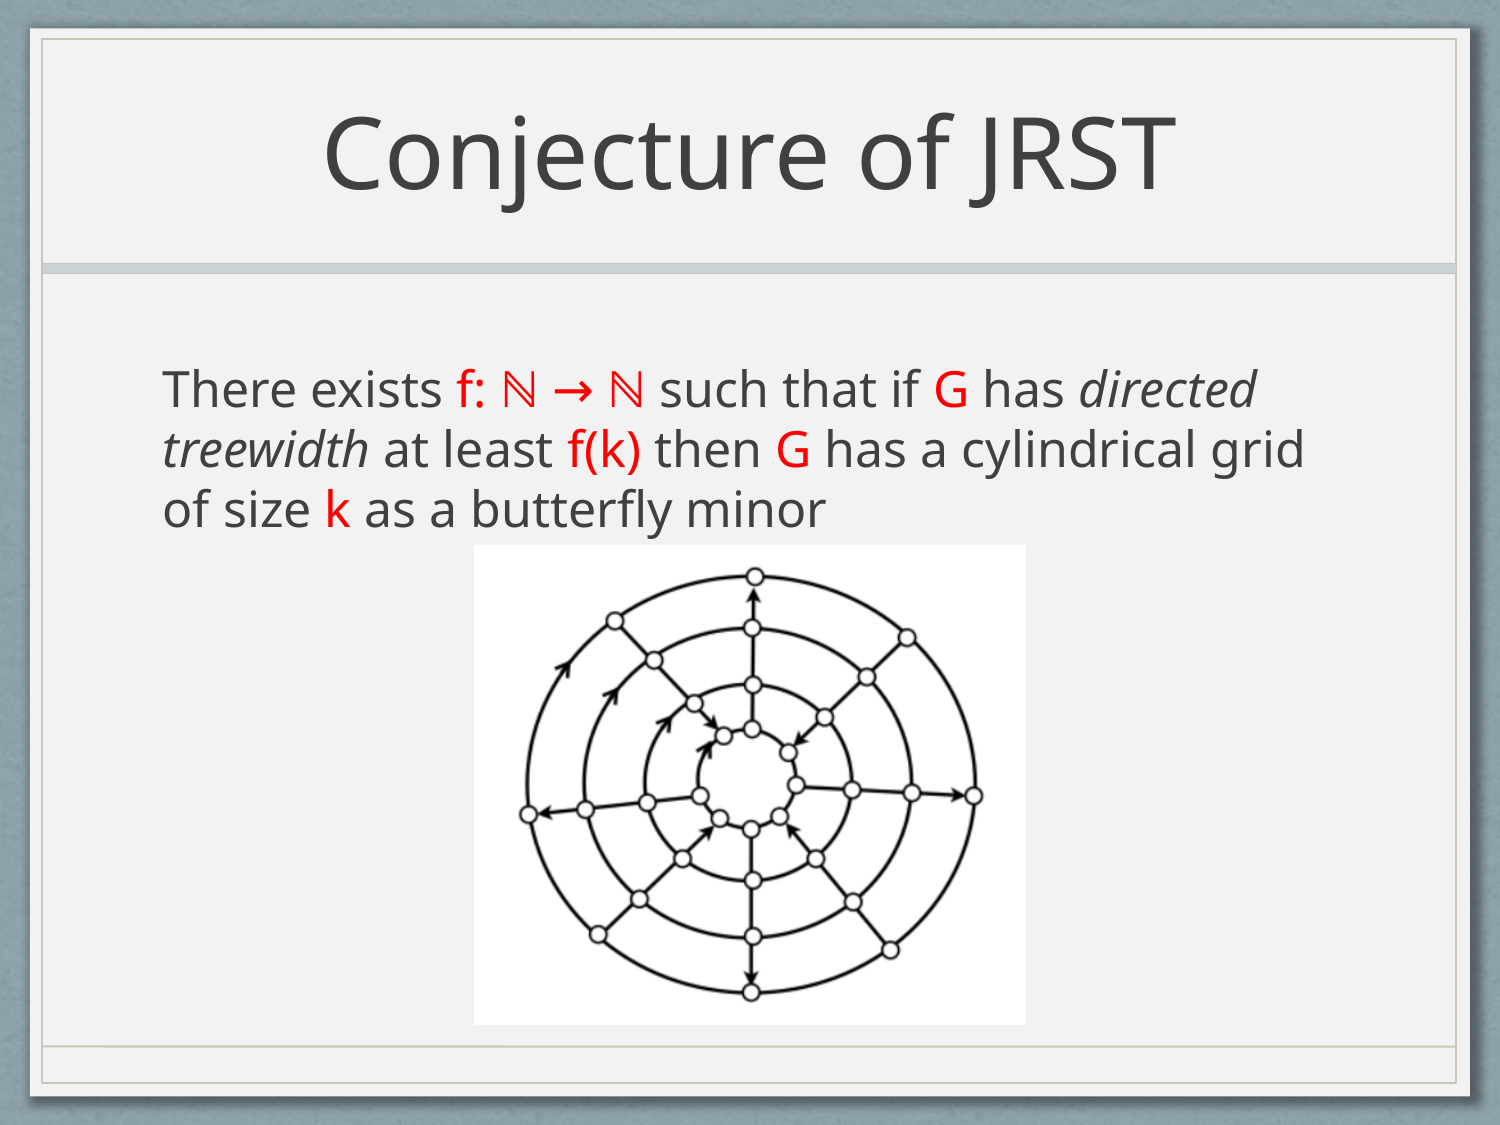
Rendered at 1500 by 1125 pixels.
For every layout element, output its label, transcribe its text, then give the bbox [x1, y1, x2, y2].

title Conjecture of JRST [147, 40, 1353, 260]
list There exists f: ℕ → ℕ such that if G has directed treewidth at least f(k) then G has a cylindrical grid of size k as a butterfly minor [147, 350, 1353, 995]
picture [473, 545, 1027, 1026]
